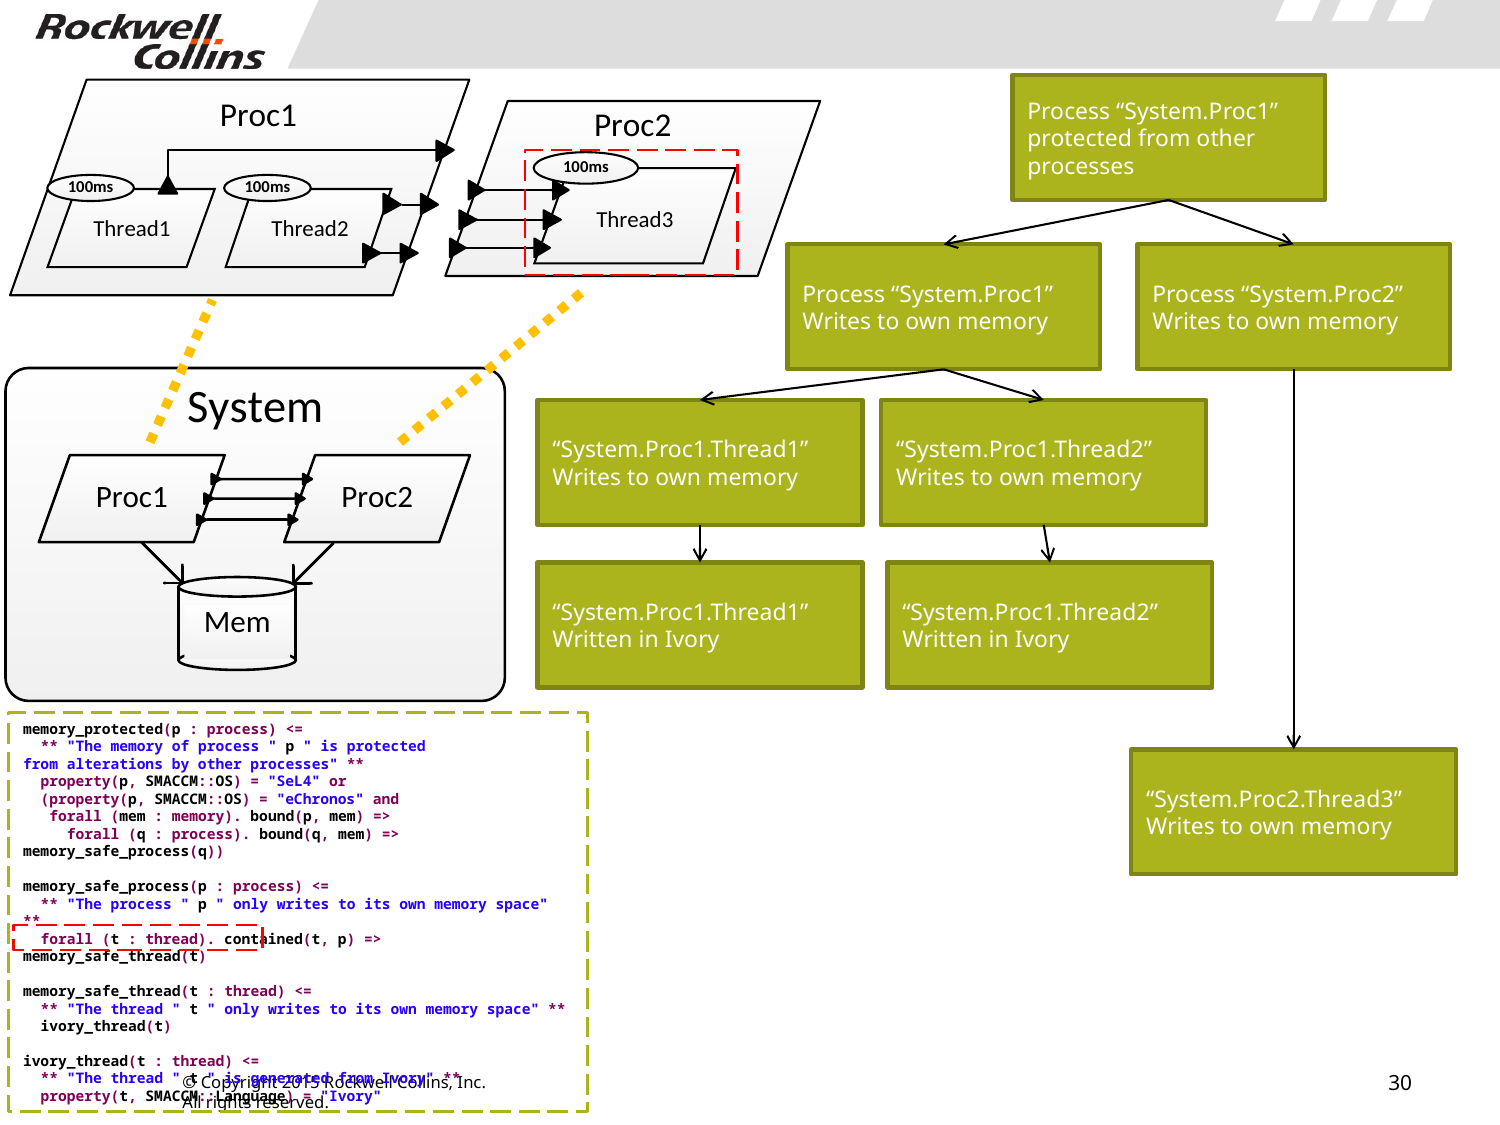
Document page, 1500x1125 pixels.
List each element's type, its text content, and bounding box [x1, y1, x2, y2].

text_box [5, 74, 475, 300]
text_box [699, 369, 941, 401]
text_box Process “System.Proc1” protected from other processes [1010, 73, 1327, 202]
text_box [12, 923, 265, 952]
text_box “System.Proc2.Thread3” Writes to own memory [1129, 747, 1458, 876]
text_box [943, 199, 1167, 245]
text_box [437, 95, 825, 282]
picture [0, 0, 275, 69]
text_box “System.Proc1.Thread2” Writes to own memory [879, 398, 1208, 527]
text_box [0, 362, 511, 707]
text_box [1168, 199, 1294, 245]
text_box memory_protected(p : process) <= ** "The memory of process " p " is protected from alterations by other processes" ** property(p, SMACCM::OS) = "SeL4" or (property(p, SMACCM::OS) = "eChronos" and forall (mem : memory). bound(p, mem) => forall (q : process). bound(q, mem) => memory_safe_process(q)) memory_safe_process(p : process) <= ** "The process " p " only writes to its own memory space" ** forall (t : thread). contained(t, p) => memory_safe_thread(t) memory_safe_thread(t : thread) <= ** "The thread " t " only writes to its own memory space" ** ivory_thread(t) ivory_thread(t : thread) <= ** "The thread " t " is generated from Ivory" ** property(t, SMACCM::Language) = "Ivory" [8, 712, 588, 1112]
text_box “System.Proc1.Thread1” Written in Ivory [535, 560, 865, 690]
text_box Process “System.Proc2” Writes to own memory [1135, 242, 1452, 371]
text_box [943, 369, 1044, 401]
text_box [1043, 524, 1051, 563]
slide_number 30 [1287, 1062, 1428, 1103]
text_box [399, 287, 588, 443]
text_box “System.Proc1.Thread1” Writes to own memory [535, 398, 865, 527]
text_box Process “System.Proc1” Writes to own memory [785, 242, 1102, 371]
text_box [149, 299, 213, 443]
text_box “System.Proc1.Thread2” Written in Ivory [885, 560, 1214, 690]
